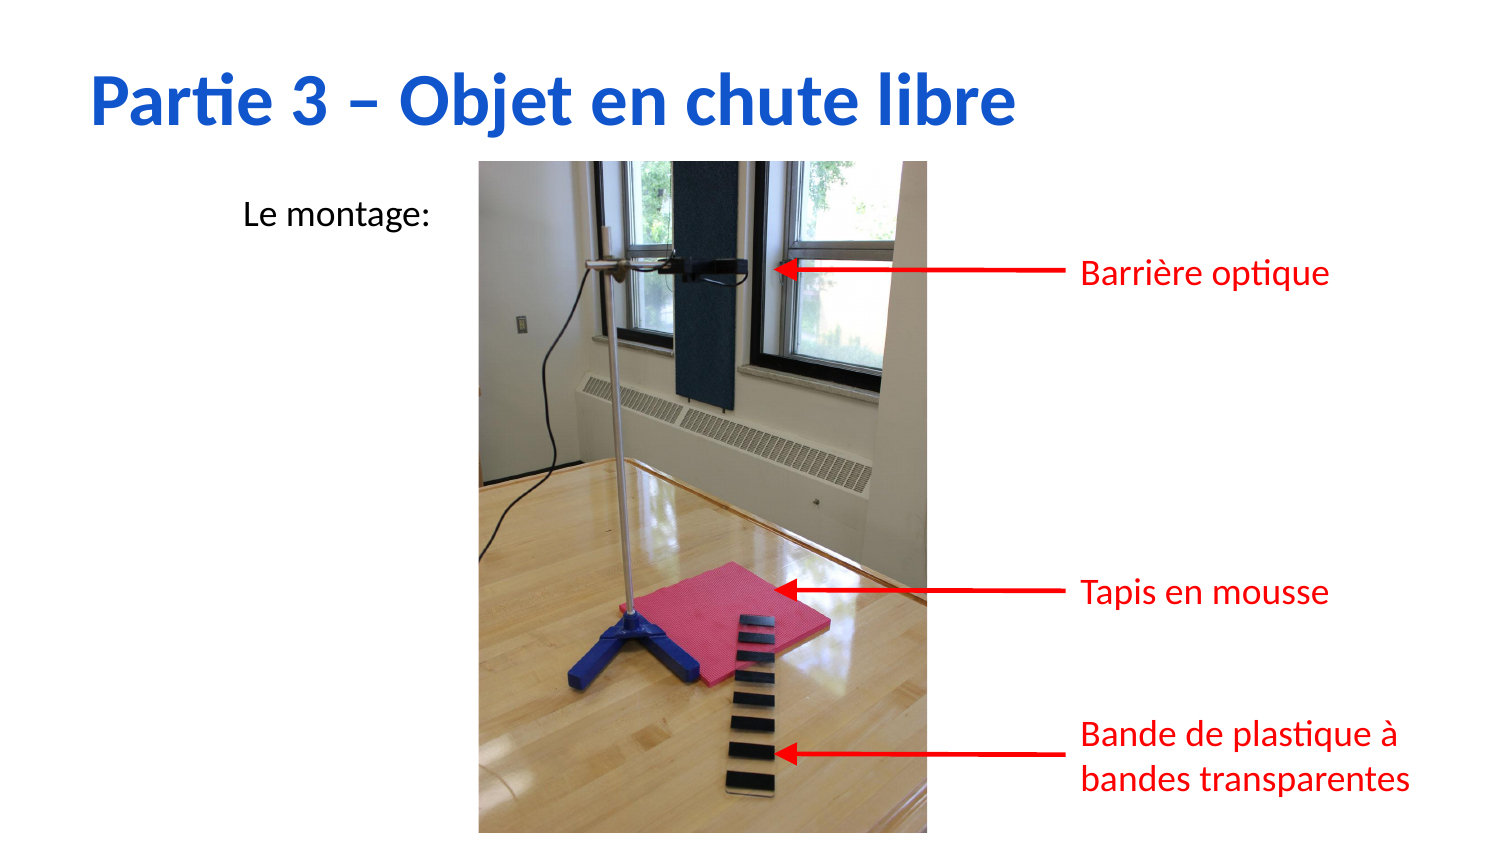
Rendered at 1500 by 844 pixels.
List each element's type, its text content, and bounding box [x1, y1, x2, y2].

text_box [478, 161, 928, 833]
text_box Le montage: [228, 174, 478, 245]
text_box Bande de plastique à bandes transparentes [1065, 693, 1459, 769]
text_box Tapis en mousse [1065, 551, 1353, 627]
title Partie 3 – Objet en chute libre [75, 15, 1425, 156]
text_box Barrière optique [1065, 232, 1353, 308]
